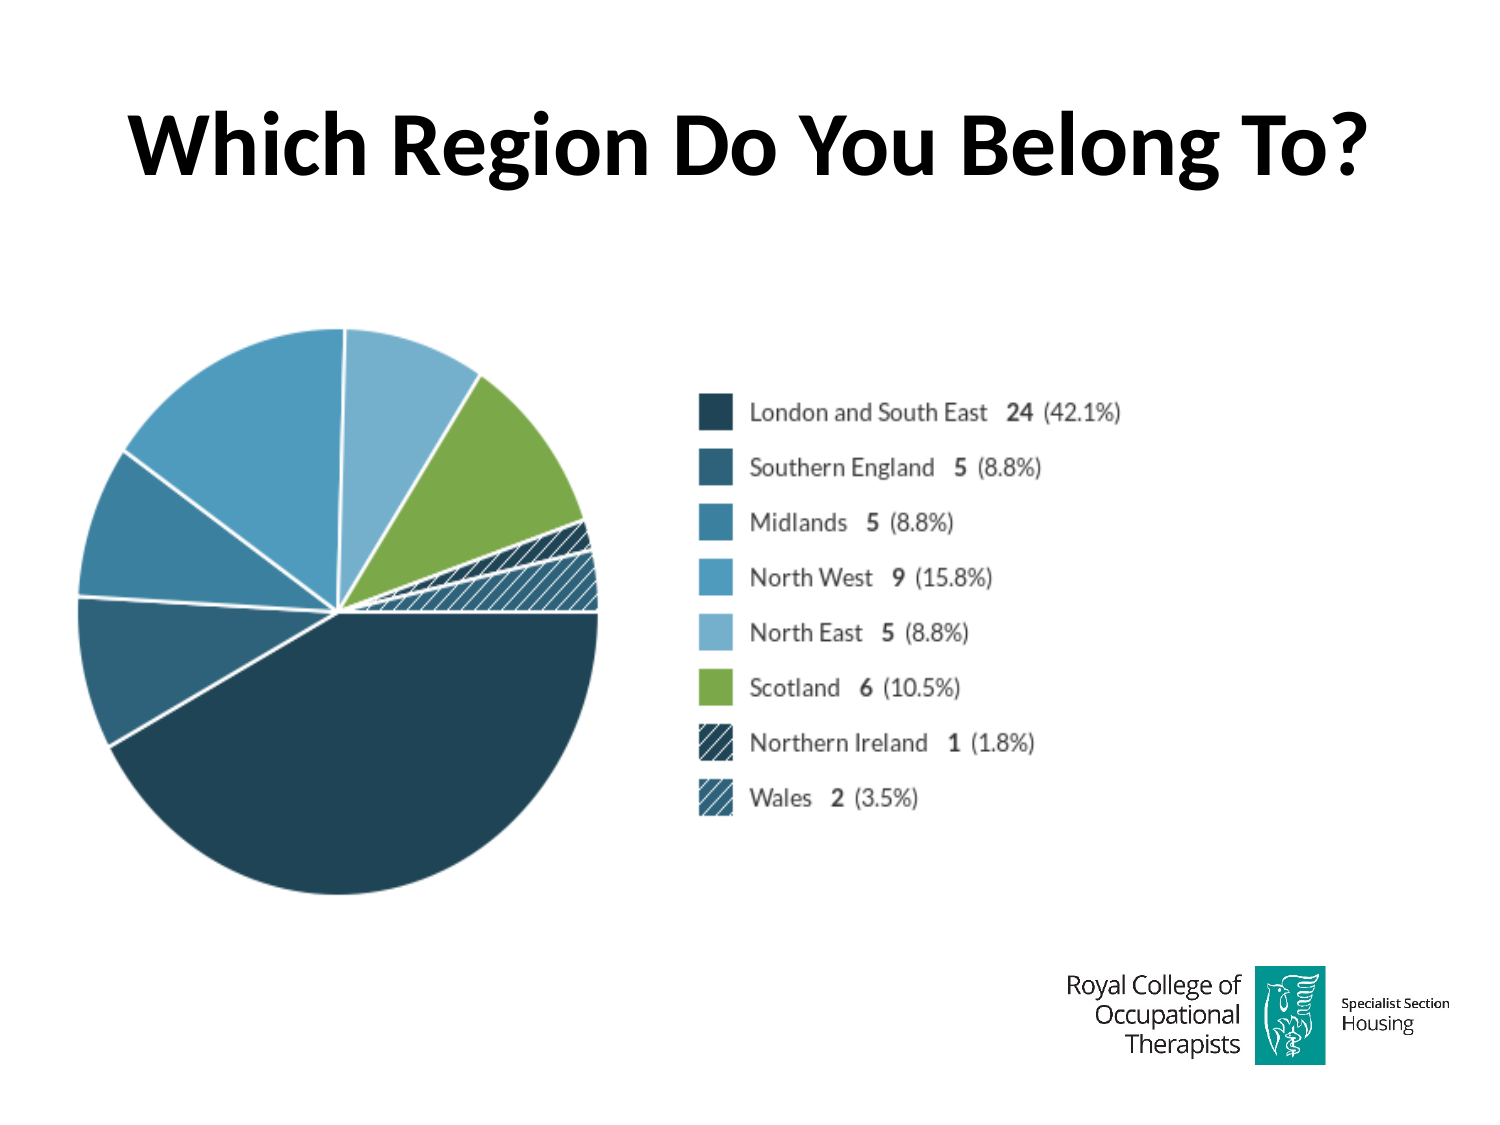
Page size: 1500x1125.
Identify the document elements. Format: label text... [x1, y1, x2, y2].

picture [1068, 965, 1449, 1065]
title Which Region Do You Belong To? [74, 44, 1426, 233]
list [74, 325, 1426, 897]
